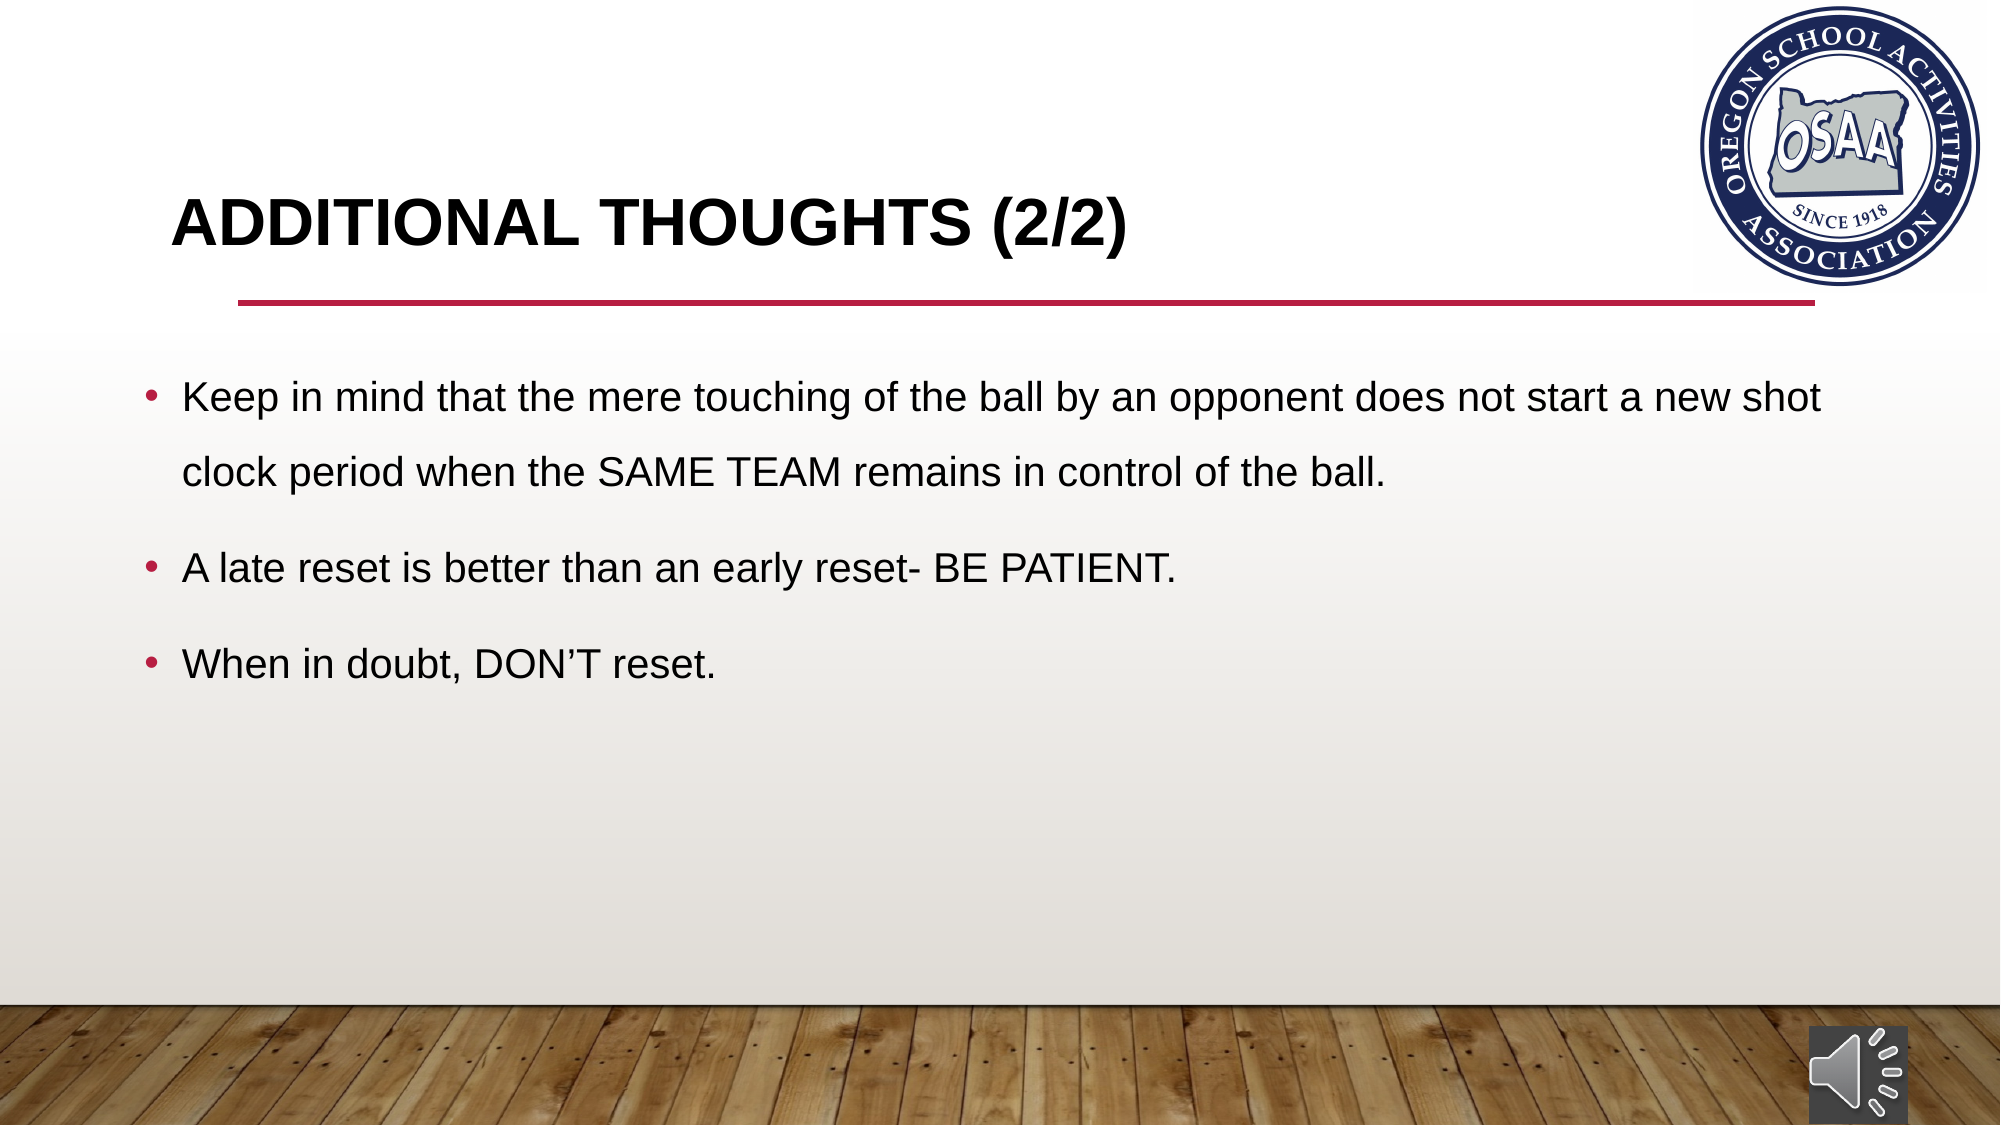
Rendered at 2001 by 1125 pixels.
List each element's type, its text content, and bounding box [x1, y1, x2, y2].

picture [0, 1005, 2000, 1125]
picture [1693, 0, 1987, 293]
list Keep in mind that the mere touching of the ball by an opponent does not start a new shot clock period when the SAME TEAM remains in control of the ball. A late reset is better than an early reset- BE PATIENT. When in doubt, DON’T reset. [129, 337, 1871, 814]
title ADDITIONAL THOUGHTS (2/2) [0, 180, 1325, 346]
